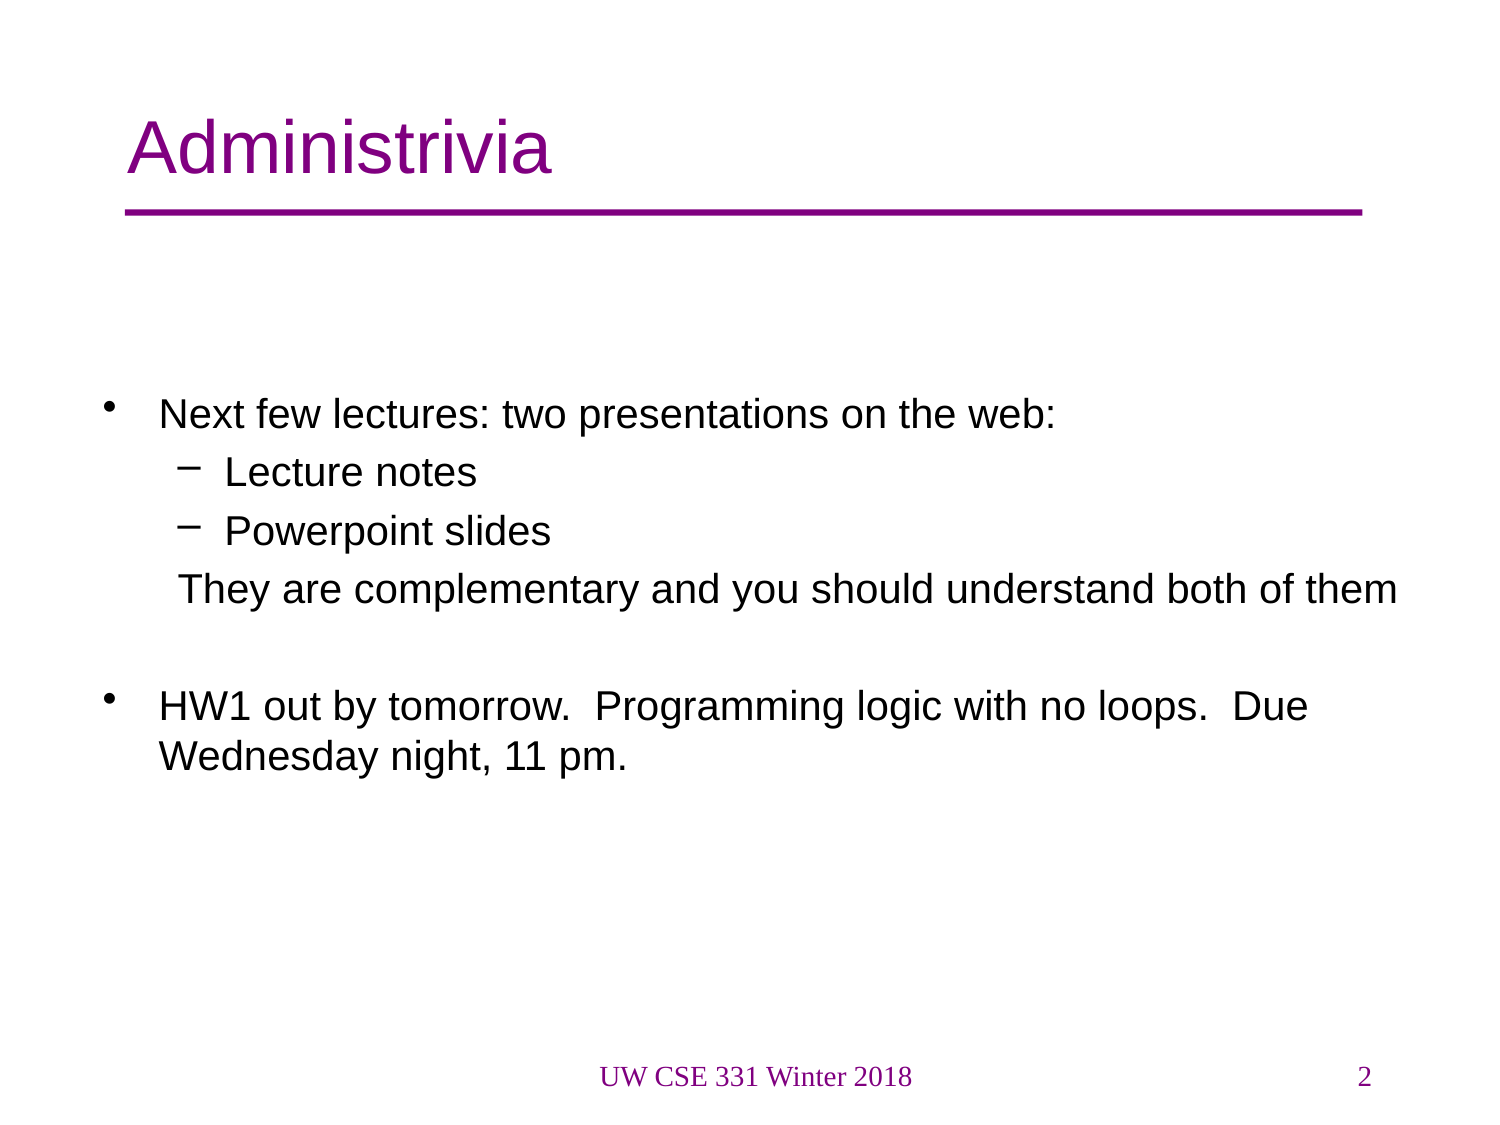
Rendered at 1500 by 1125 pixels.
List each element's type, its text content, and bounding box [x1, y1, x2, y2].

list Next few lectures: two presentations on the web: Lecture notes Powerpoint slides They are complementary and you should understand both of them HW1 out by tomorrow. Programming logic with no loops. Due Wednesday night, 11 pm. [87, 262, 1425, 1000]
title Administrivia [112, 50, 1388, 238]
footer UW CSE 331 Winter 2018 [474, 1049, 1038, 1125]
slide_number 2 [1074, 1049, 1388, 1125]
